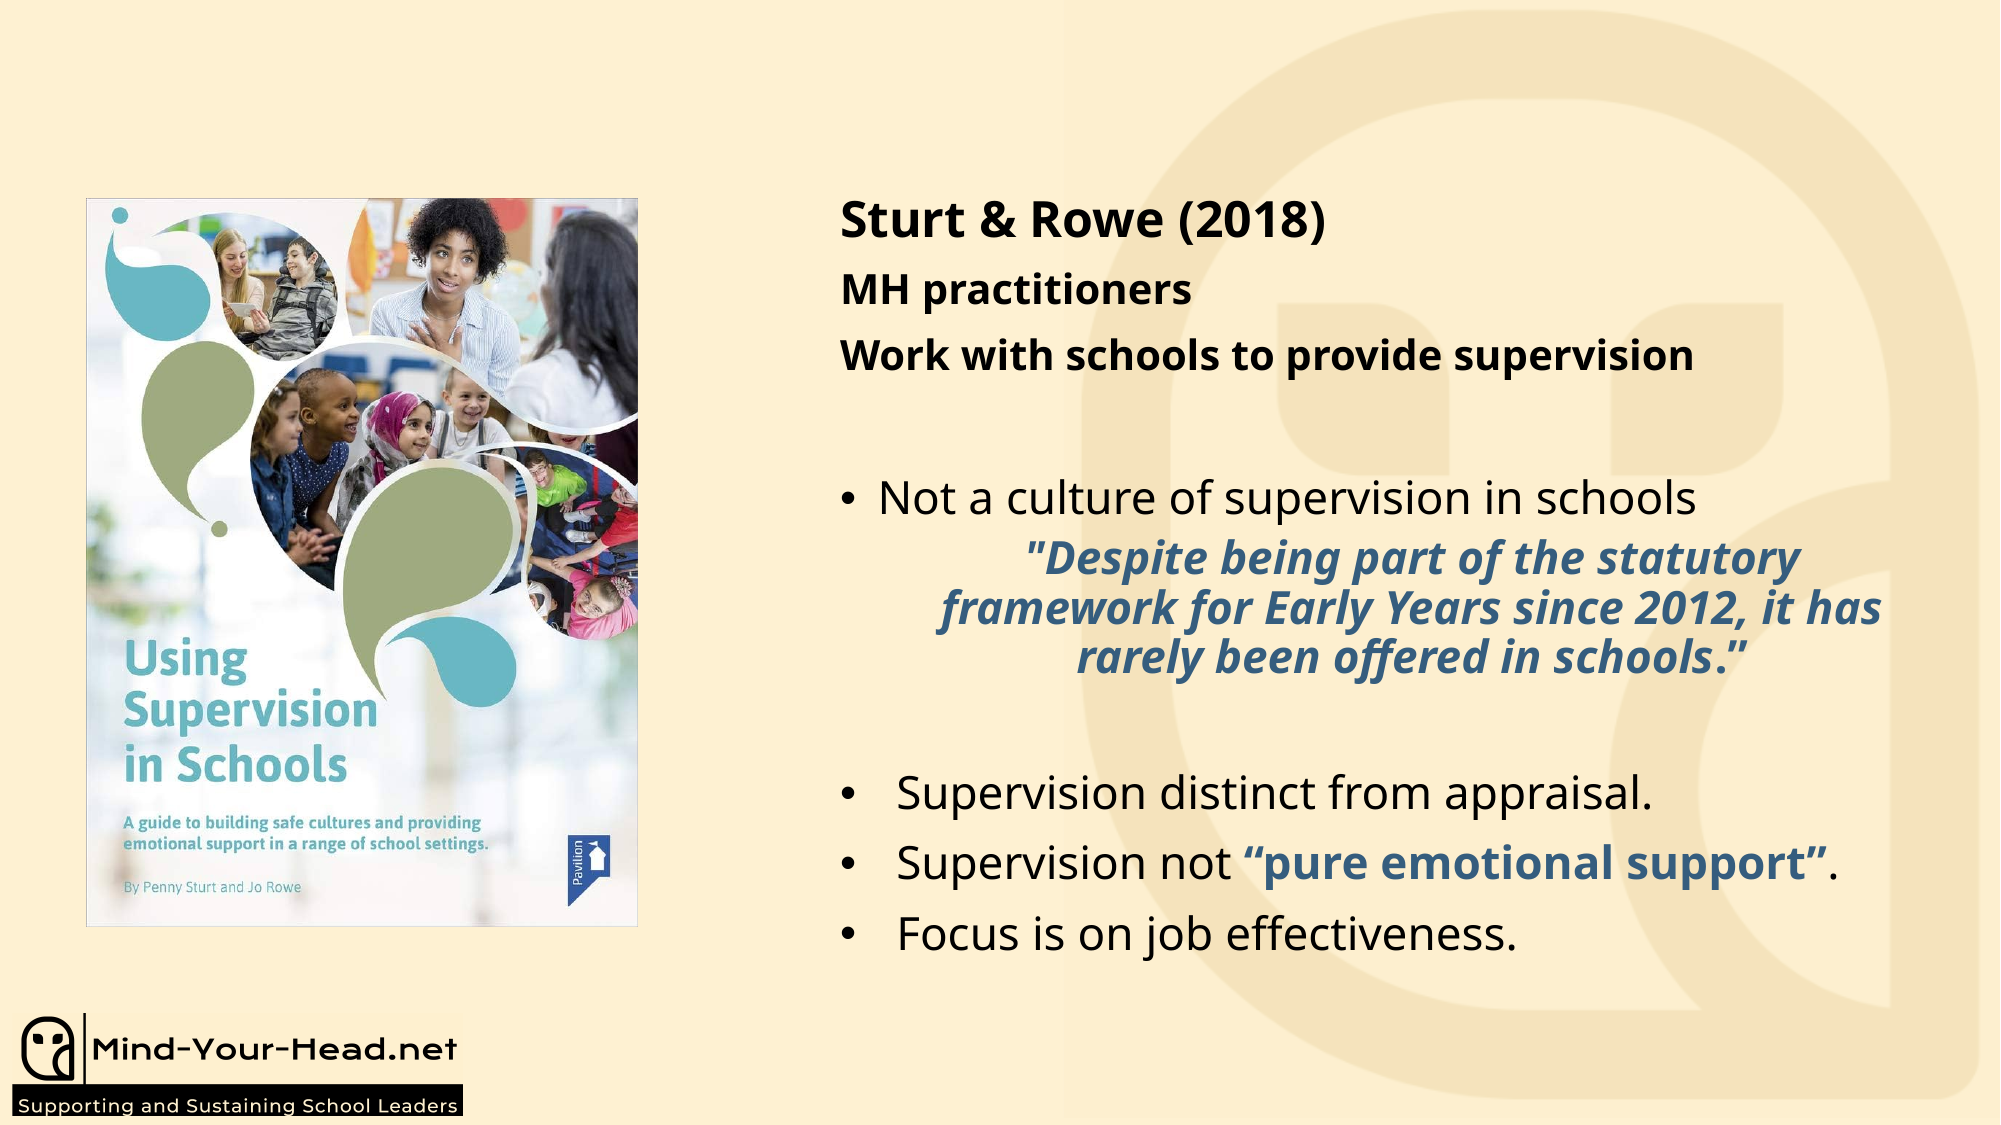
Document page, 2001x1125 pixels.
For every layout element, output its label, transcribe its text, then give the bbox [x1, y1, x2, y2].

picture [86, 197, 638, 928]
picture [12, 1013, 463, 1116]
list Sturt & Rowe (2018) MH practitioners Work with schools to provide supervision Not a culture of supervision in schools "Despite being part of the statutory framework for Early Years since 2012, it has rarely been offered in schools.” Supervision distinct from appraisal. Supervision not “pure emotional support”. Focus is on job effectiveness. [825, 105, 1925, 1053]
